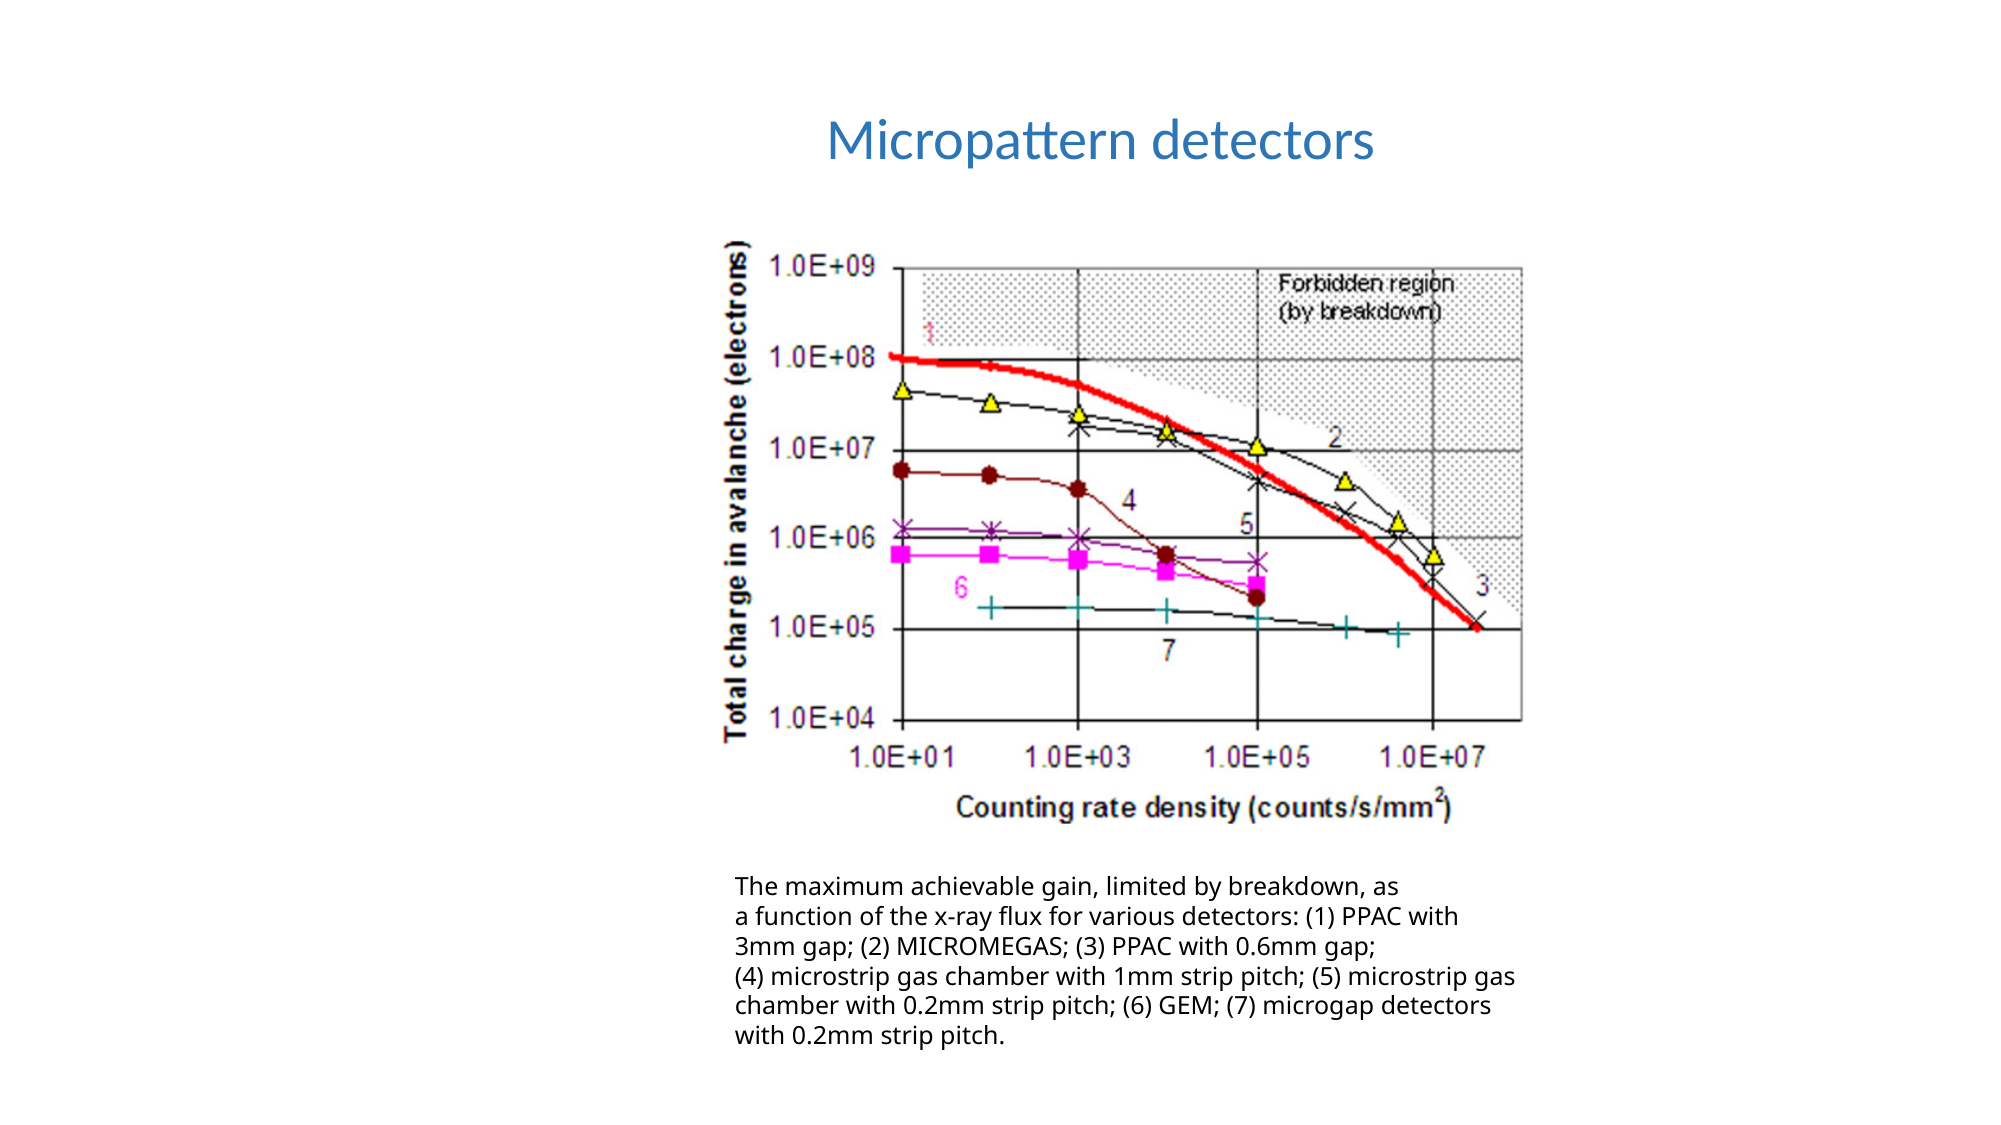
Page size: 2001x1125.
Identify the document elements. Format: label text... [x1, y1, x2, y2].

picture [720, 239, 1524, 824]
text_box Micropattern detectors [812, 94, 1391, 179]
text_box The maximum achievable gain, limited by breakdown, as a function of the x-ray flux for various detectors: (1) PPAC with 3mm gap; (2) MICROMEGAS; (3) PPAC with 0.6mm gap; (4) microstrip gas chamber with 1mm strip pitch; (5) microstrip gas chamber with 0.2mm strip pitch; (6) GEM; (7) microgap detectors with 0.2mm strip pitch. [720, 862, 1593, 1058]
